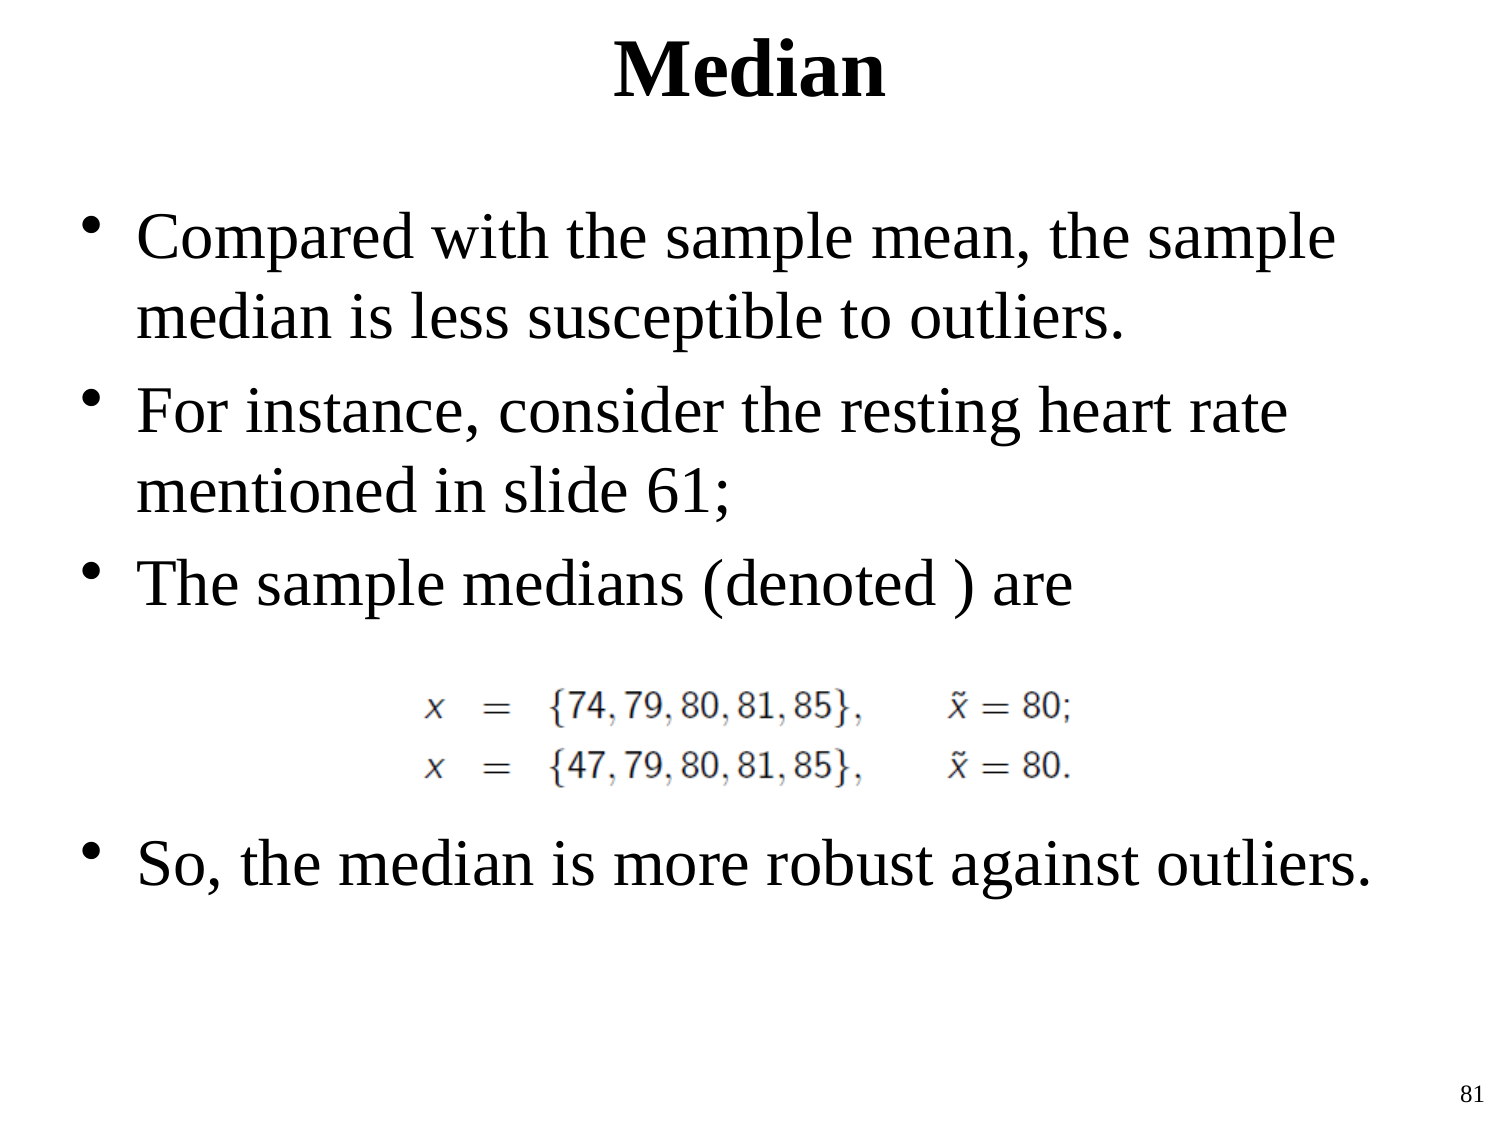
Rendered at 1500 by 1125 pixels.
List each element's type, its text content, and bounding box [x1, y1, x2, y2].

slide_number 81 [1186, 1069, 1500, 1125]
picture [404, 668, 1084, 795]
title Median [0, 0, 1500, 126]
